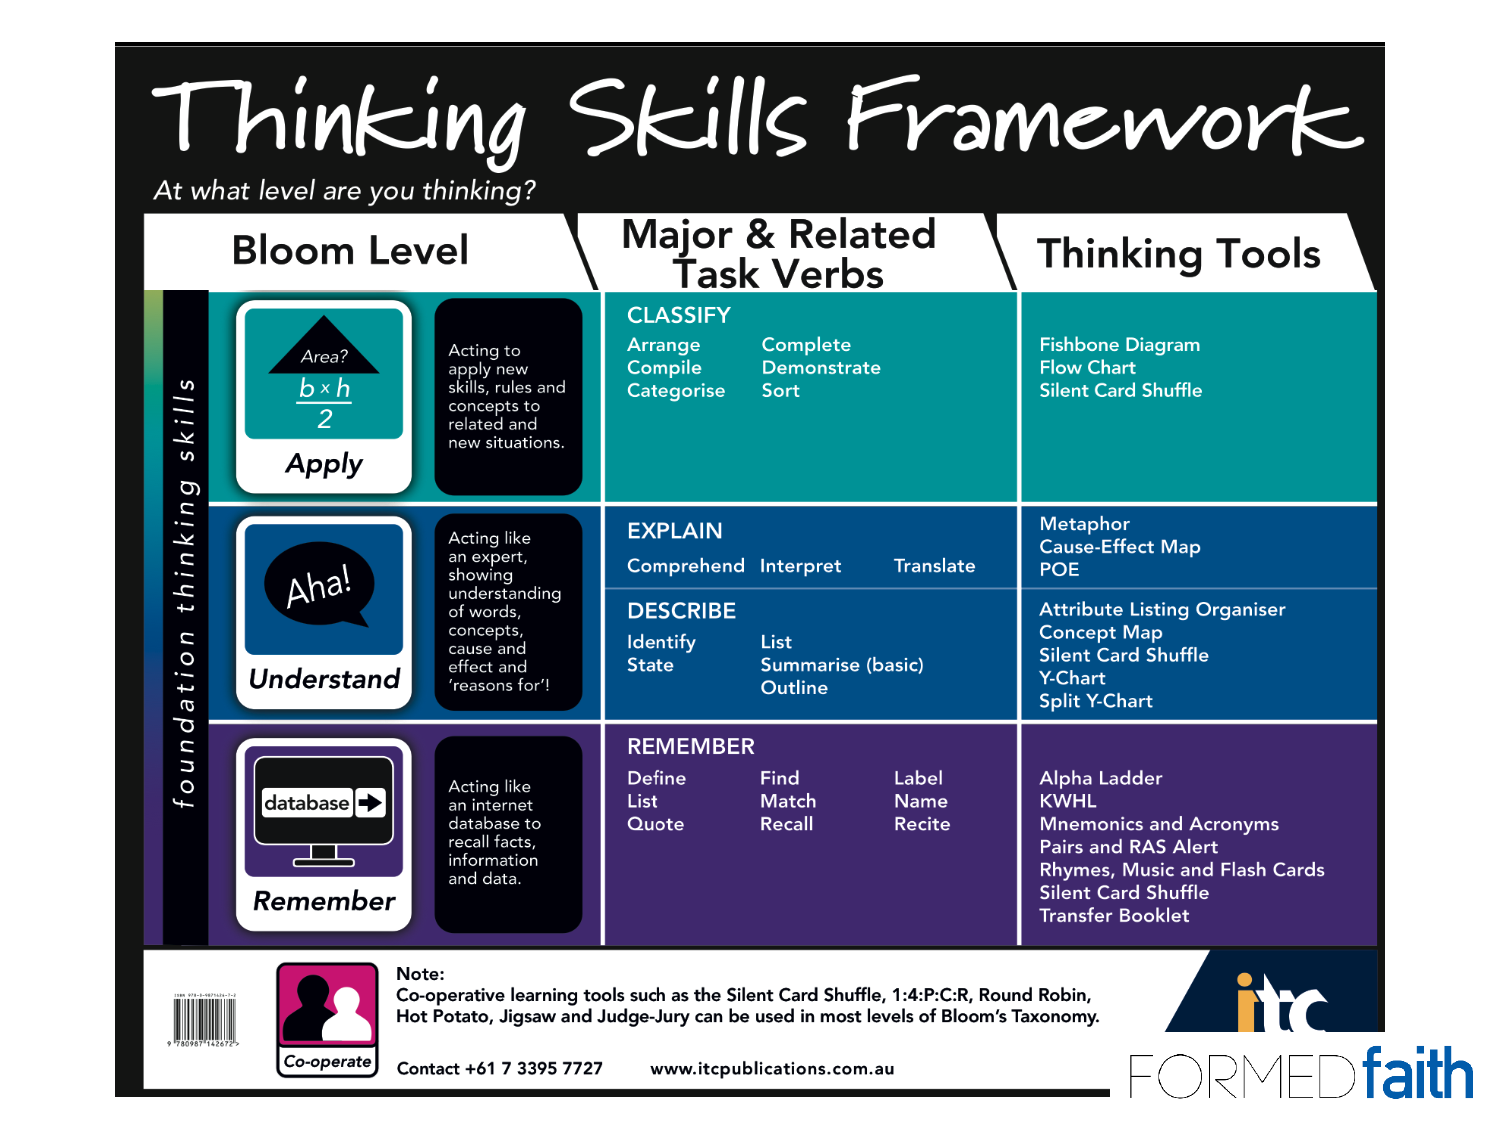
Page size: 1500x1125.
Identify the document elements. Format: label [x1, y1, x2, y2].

picture [115, 42, 1385, 1097]
text_box [1109, 1032, 1490, 1125]
